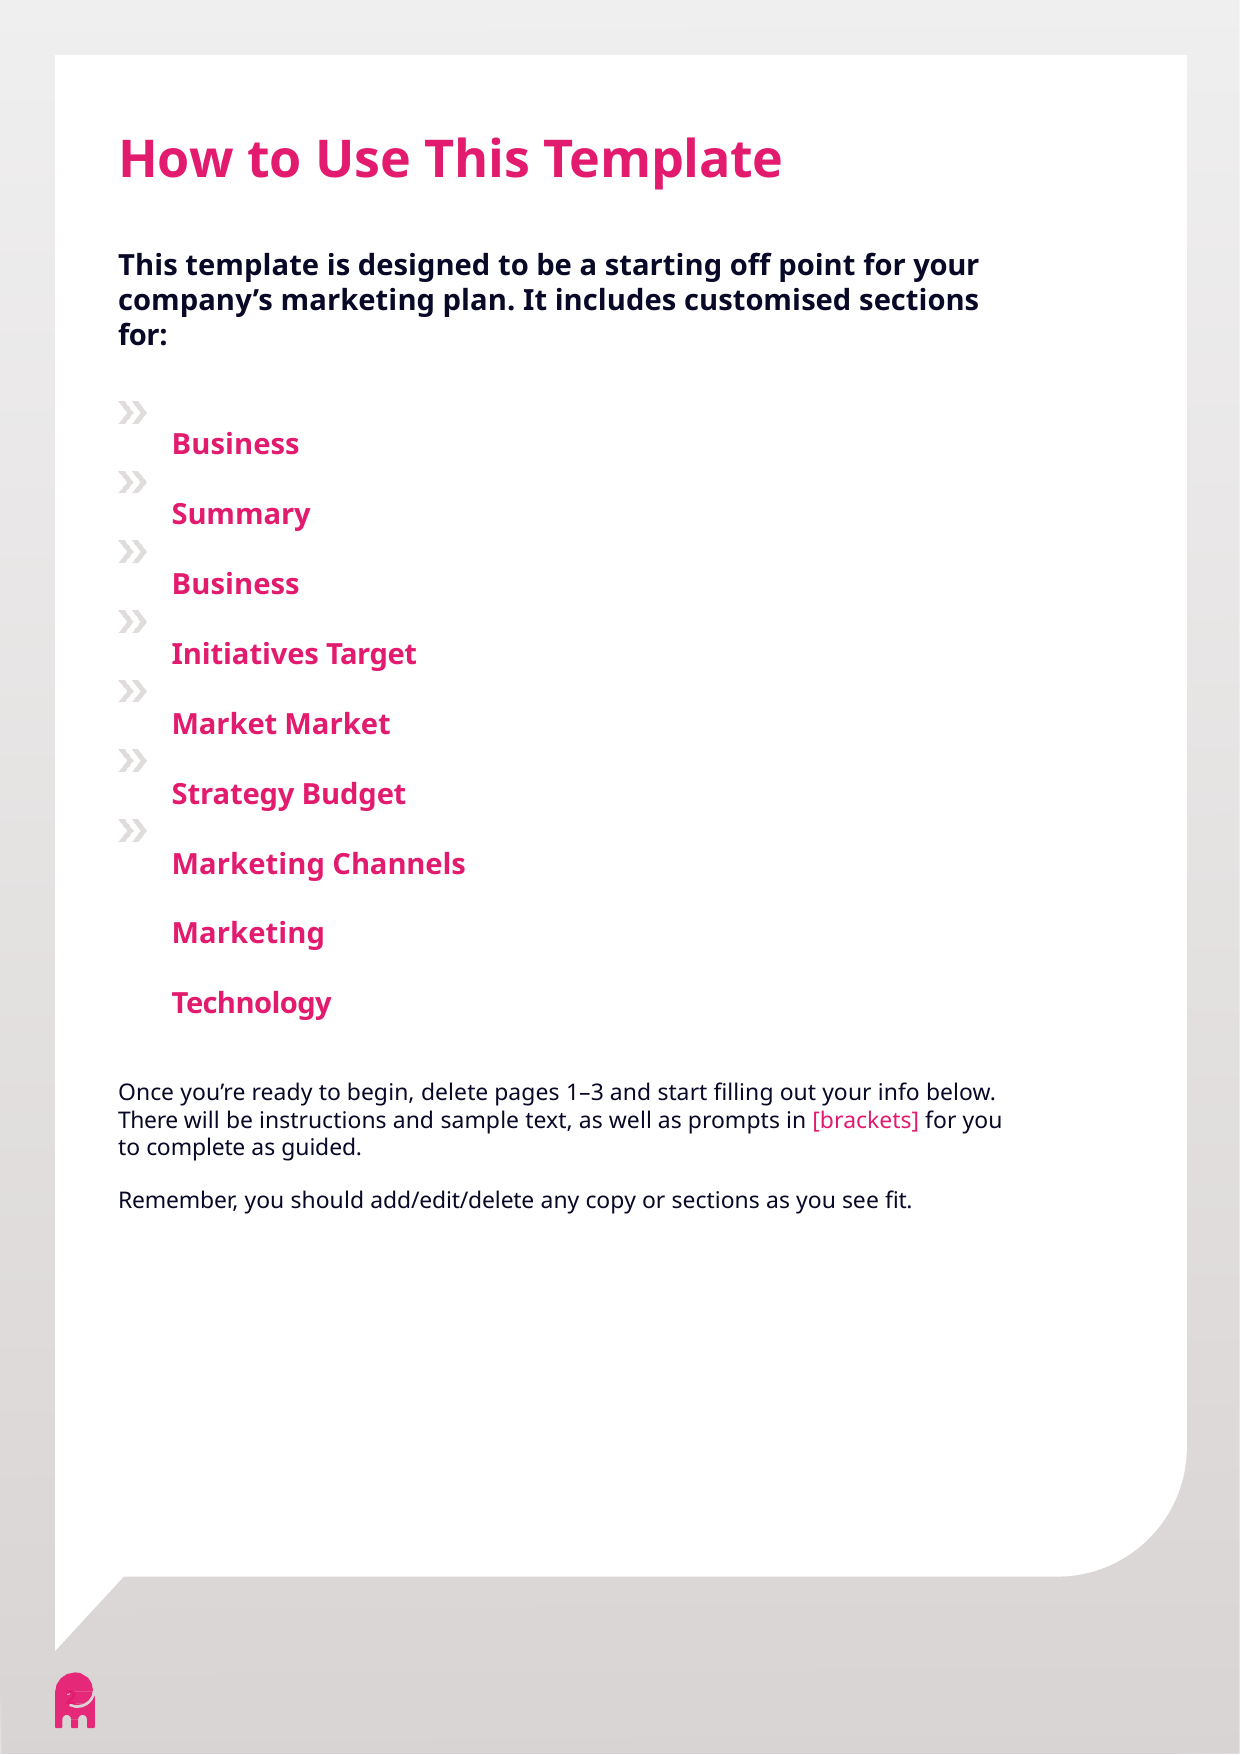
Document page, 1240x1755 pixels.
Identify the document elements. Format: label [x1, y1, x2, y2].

text_box [117, 401, 147, 842]
text_box [0, 0, 1240, 1755]
